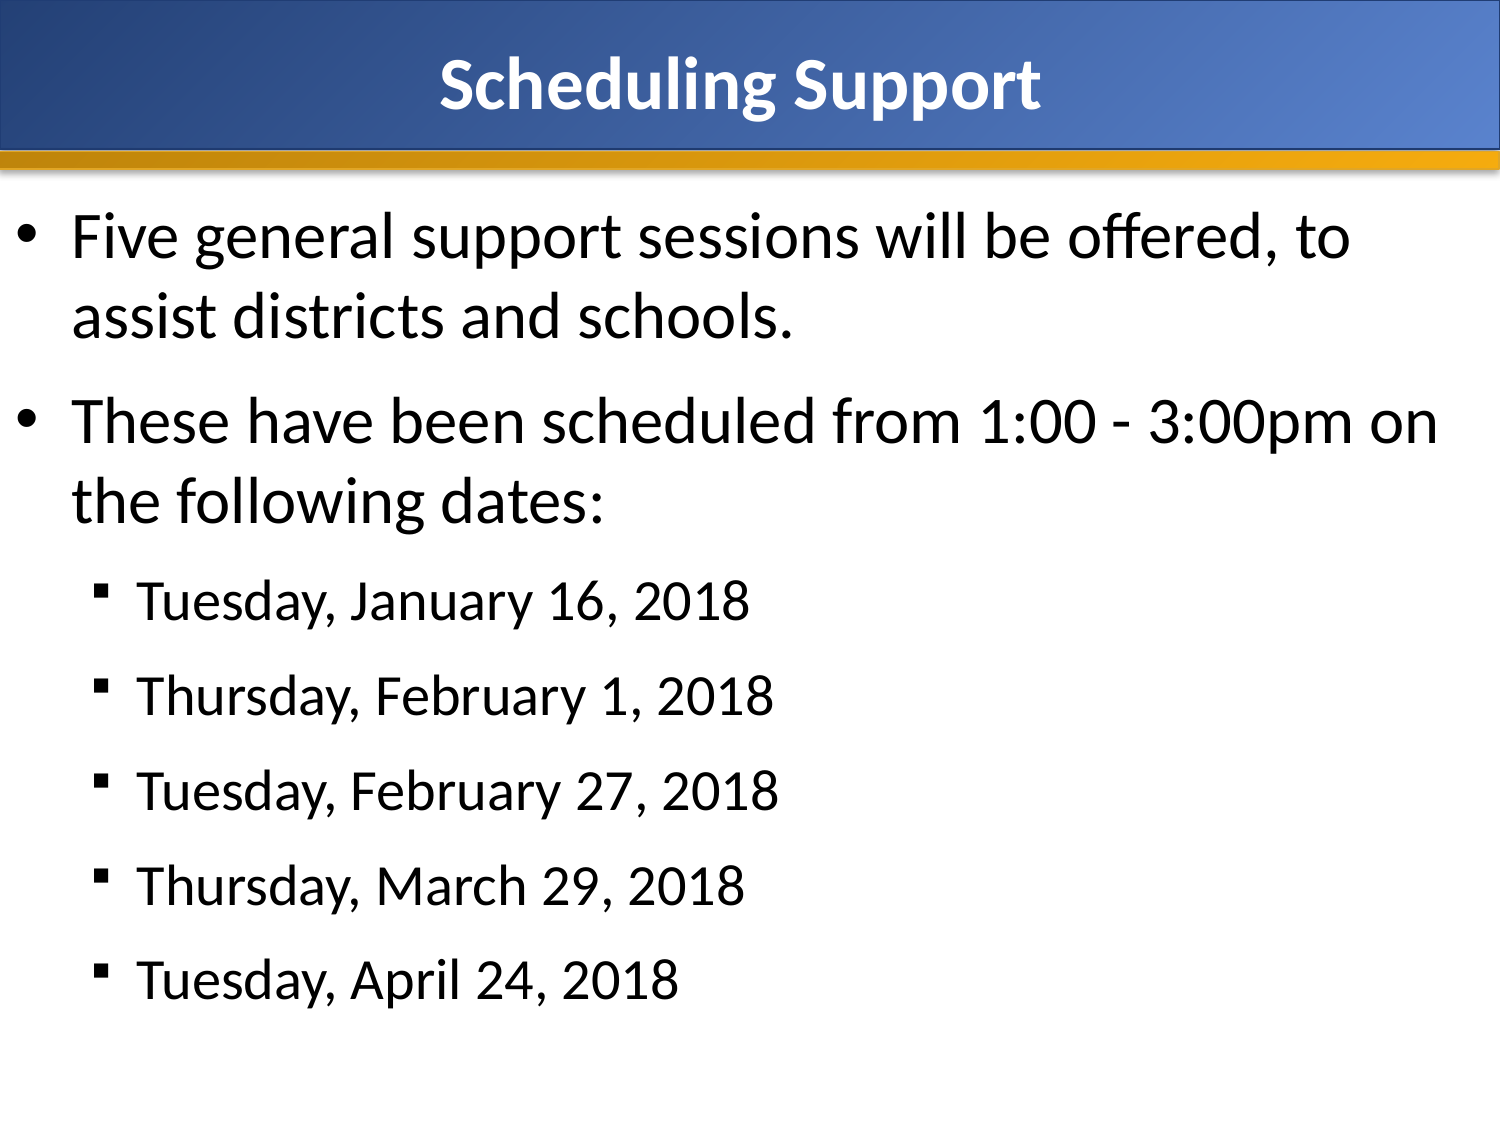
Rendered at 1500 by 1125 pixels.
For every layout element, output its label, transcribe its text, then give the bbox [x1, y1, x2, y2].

list Five general support sessions will be offered, to assist districts and schools. These have been scheduled from 1:00 - 3:00pm on the following dates: Tuesday, January 16, 2018 Thursday, February 1, 2018 Tuesday, February 27, 2018 Thursday, March 29, 2018 Tuesday, April 24, 2018 [0, 184, 1500, 1125]
title Scheduling Support [75, 21, 1425, 138]
